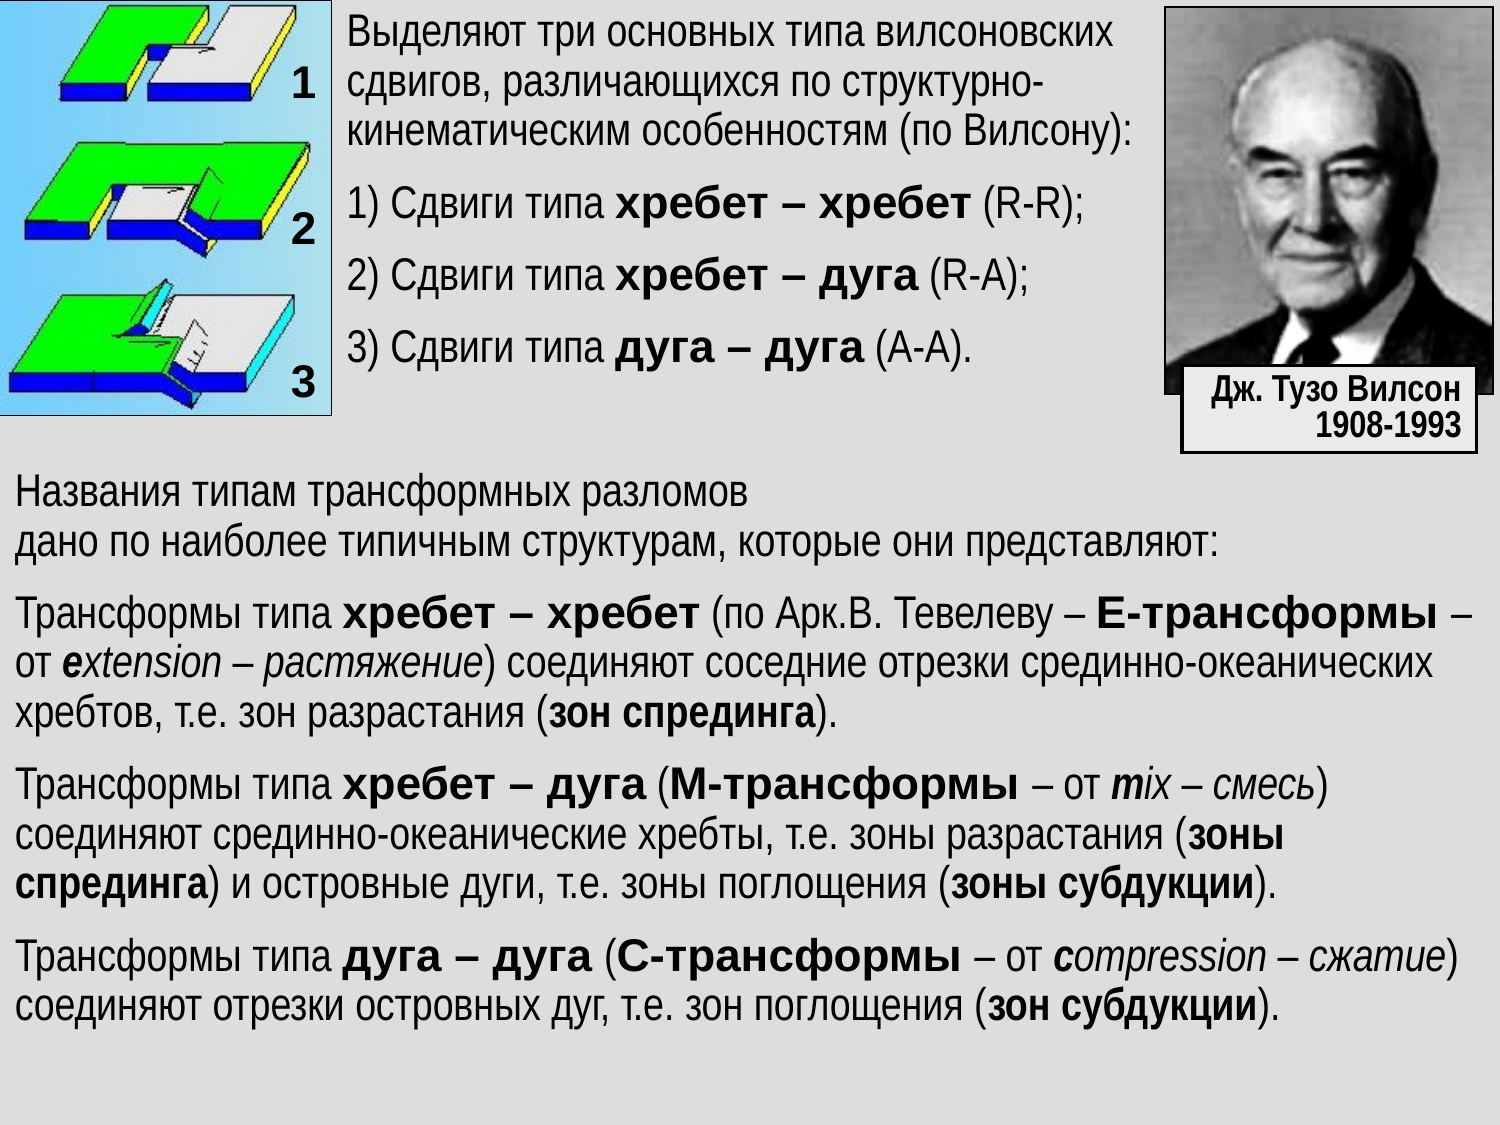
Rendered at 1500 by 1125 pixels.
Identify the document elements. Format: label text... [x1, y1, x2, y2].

text_box Дж. Тузо Вилсон 1908-1993 [1182, 401, 1477, 453]
text_box Выделяют три основных типа вилсоновских сдвигов, различающихся по структурно-кинематическим особенностям (по Вилсону): 1) Сдвиги типа хребет – хребет (R-R); 2) Сдвиги типа хребет – дуга (R-A); 3) Сдвиги типа дуга – дуга (А-А). [334, 0, 1167, 380]
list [0, 0, 333, 416]
text_box Названия типам трансформных разломов дано по наиболее типичным структурам, которые они представляют: Трансформы типа хребет – хребет (по Арк.В. Тевелеву – Е-трансформы – от extension – растяжение) соединяют соседние отрезки срединно-океанических хребтов, т.е. зон разрастания (зон спрединга). Трансформы типа хребет – дуга (М-трансформы – от mix – смесь) соединяют срединно-океанические хребты, т.е. зоны разрастания (зоны спрединга) и островные дуги, т.е. зоны поглощения (зоны субдукции). Трансформы типа дуга – дуга (С-трансформы – от compression – сжатие) соединяют отрезки островных дуг, т.е. зон поглощения (зон субдукции). [0, 459, 1500, 1038]
picture [1166, 7, 1493, 394]
